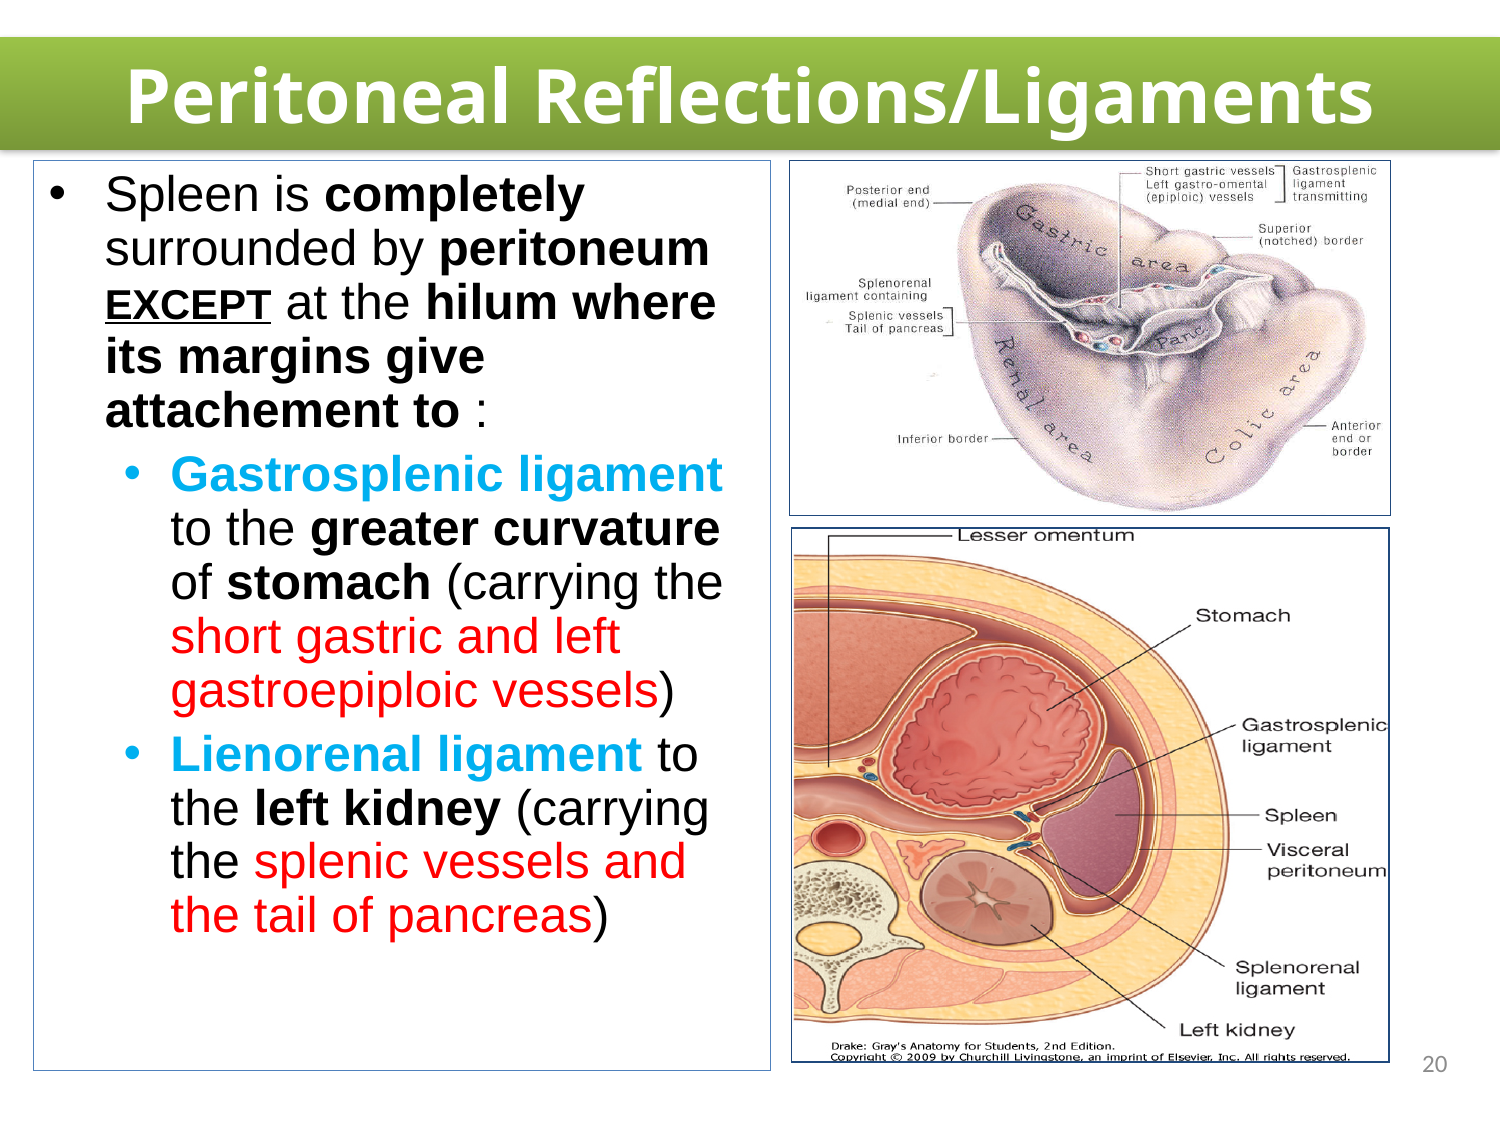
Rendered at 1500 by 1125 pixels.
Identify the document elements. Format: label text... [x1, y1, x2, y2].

title Peritoneal Reflections/Ligaments [0, 37, 1500, 150]
picture [792, 528, 1389, 1062]
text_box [789, 160, 1391, 516]
list Spleen is completely surrounded by peritoneum EXCEPT at the hilum where its margins give attachement to : Gastrosplenic ligament to the greater curvature of stomach (carrying the short gastric and left gastroepiploic vessels) Lienorenal ligament to the left kidney (carrying the splenic vessels and the tail of pancreas) [33, 160, 771, 1071]
slide_number 20 [1149, 1025, 1463, 1100]
